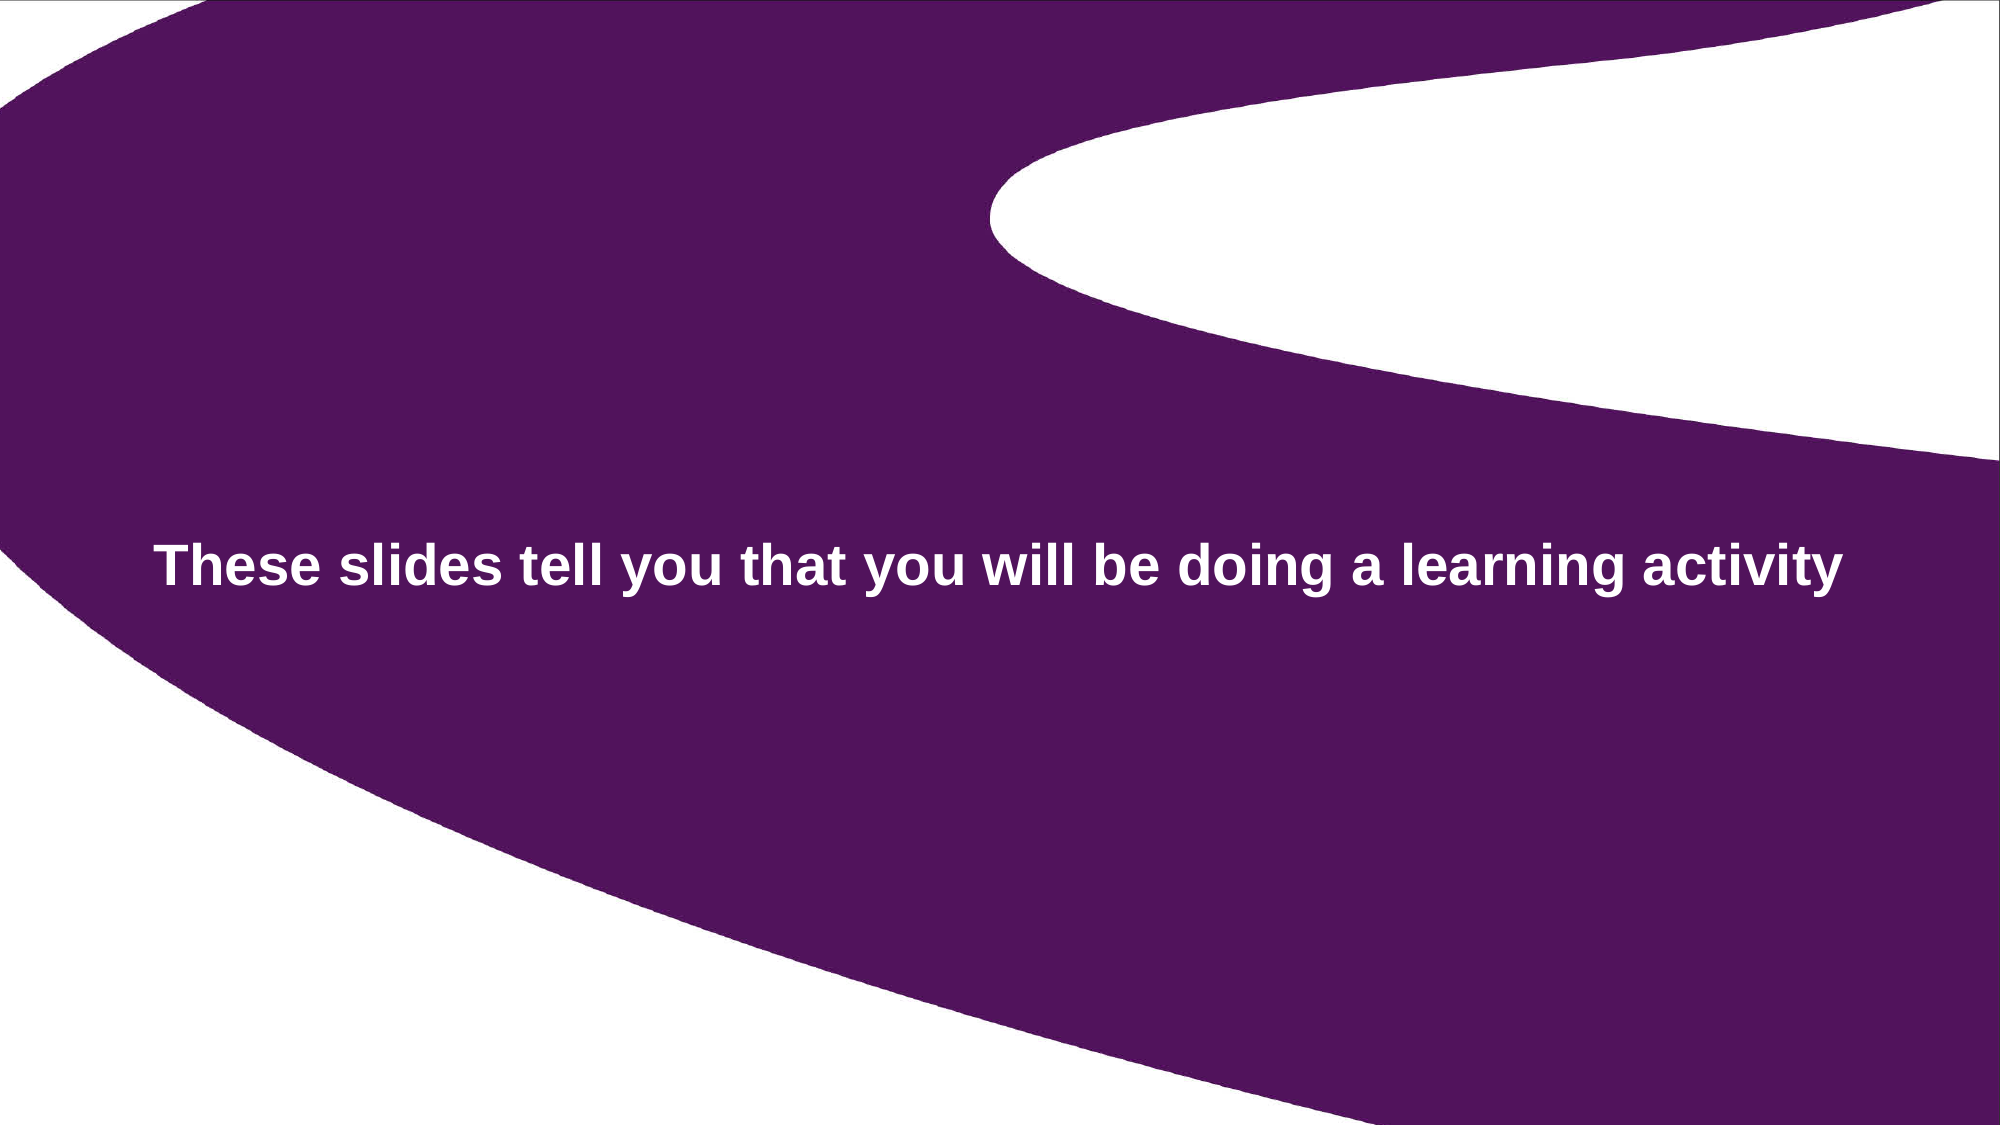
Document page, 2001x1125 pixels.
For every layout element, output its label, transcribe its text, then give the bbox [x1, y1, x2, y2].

picture [0, 675, 2000, 1125]
picture [0, 0, 2000, 450]
title These slides tell you that you will be doing a learning activity [0, 450, 2000, 675]
